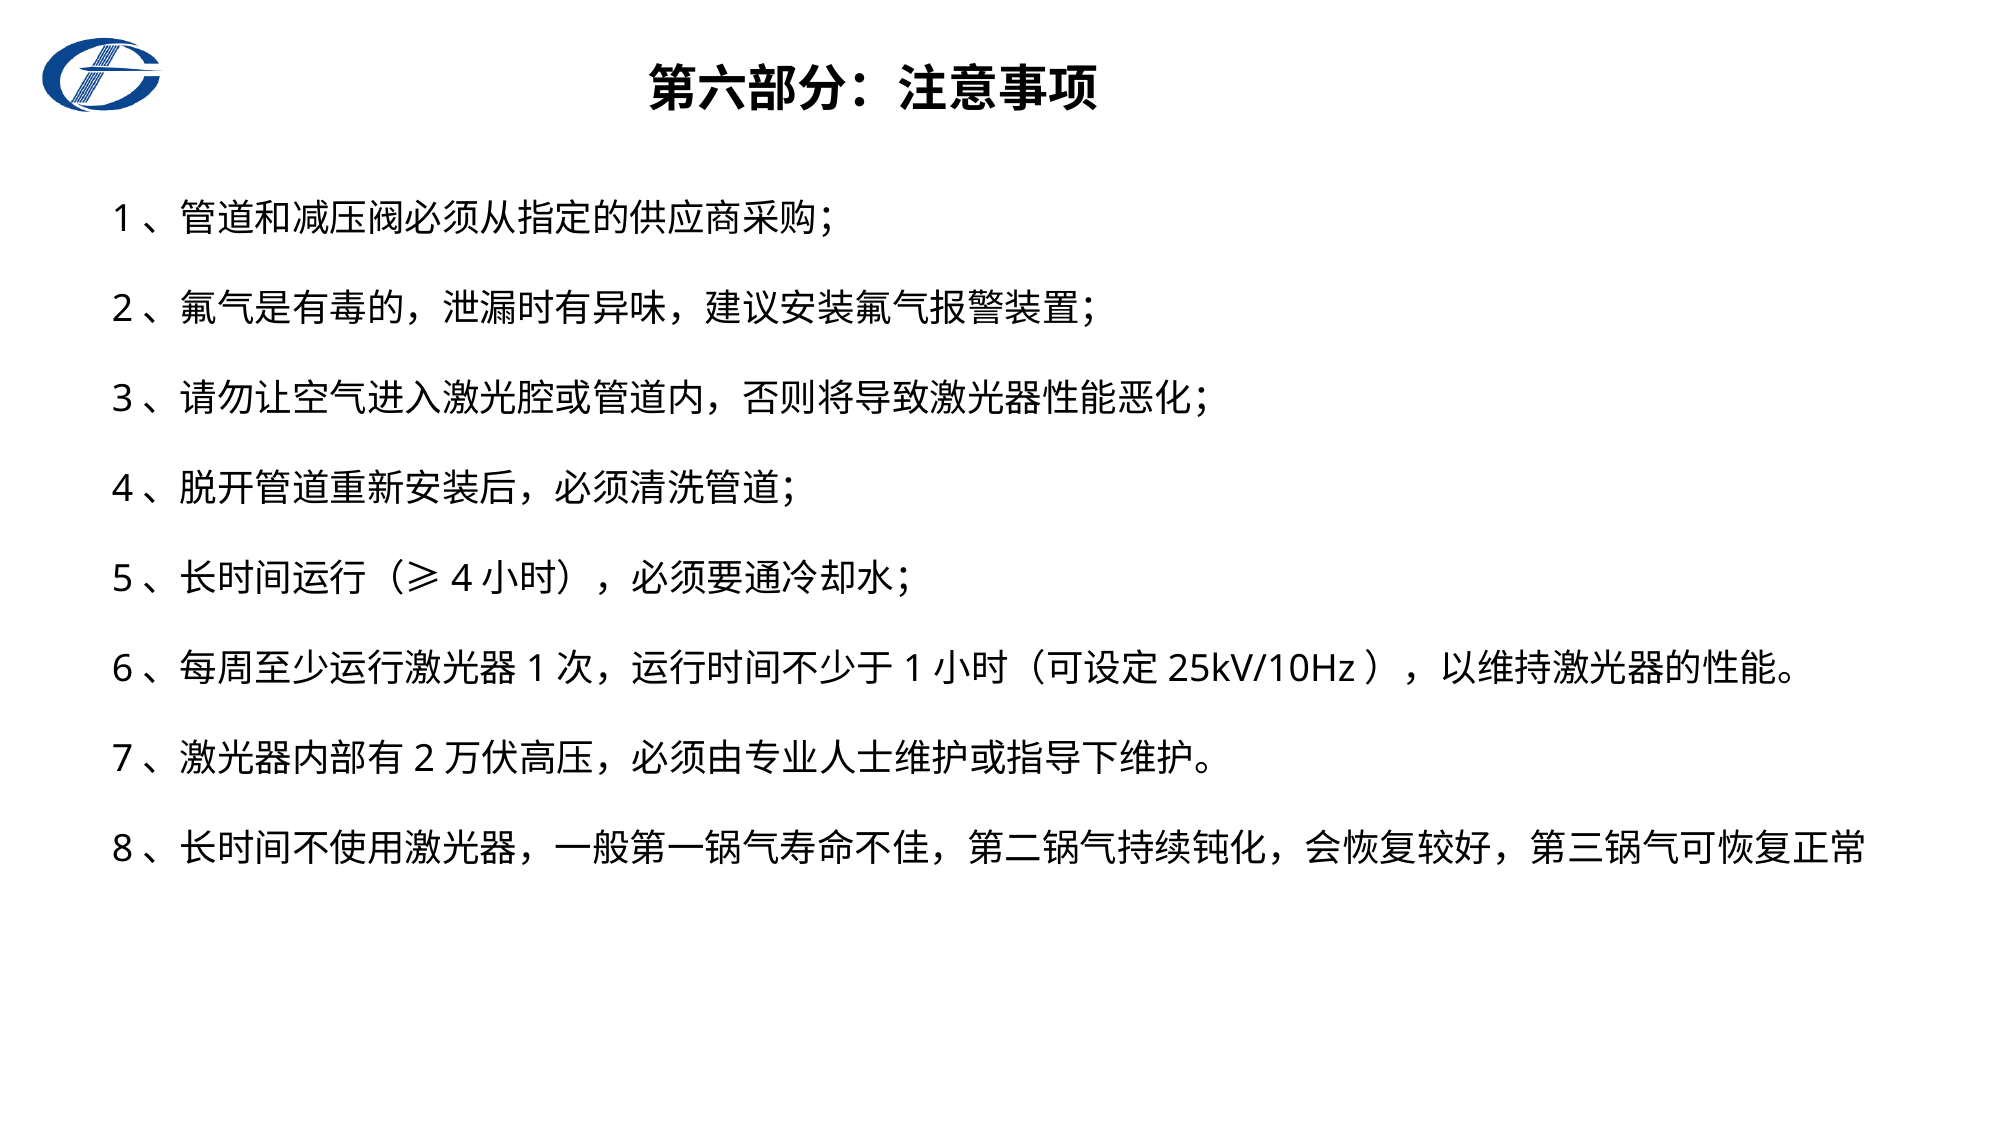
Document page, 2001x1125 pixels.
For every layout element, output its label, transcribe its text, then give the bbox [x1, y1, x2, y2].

text_box 第六部分：注意事项 [633, 0, 1788, 125]
picture [36, 35, 165, 116]
text_box 1、管道和减压阀必须从指定的供应商采购； 2、氟气是有毒的，泄漏时有异味，建议安装氟气报警装置； 3、请勿让空气进入激光腔或管道内，否则将导致激光器性能恶化； 4、脱开管道重新安装后，必须清洗管道； 5、长时间运行（≥4小时），必须要通冷却水； 6、每周至少运行激光器1次，运行时间不少于1小时（可设定25kV/10Hz），以维持激光器的性能。 7、激光器内部有2万伏高压，必须由专业人士维护或指导下维护。 8、长时间不使用激光器，一般第一锅气寿命不佳，第二锅气持续钝化，会恢复较好，第三锅气可恢复正常 [97, 141, 1902, 966]
